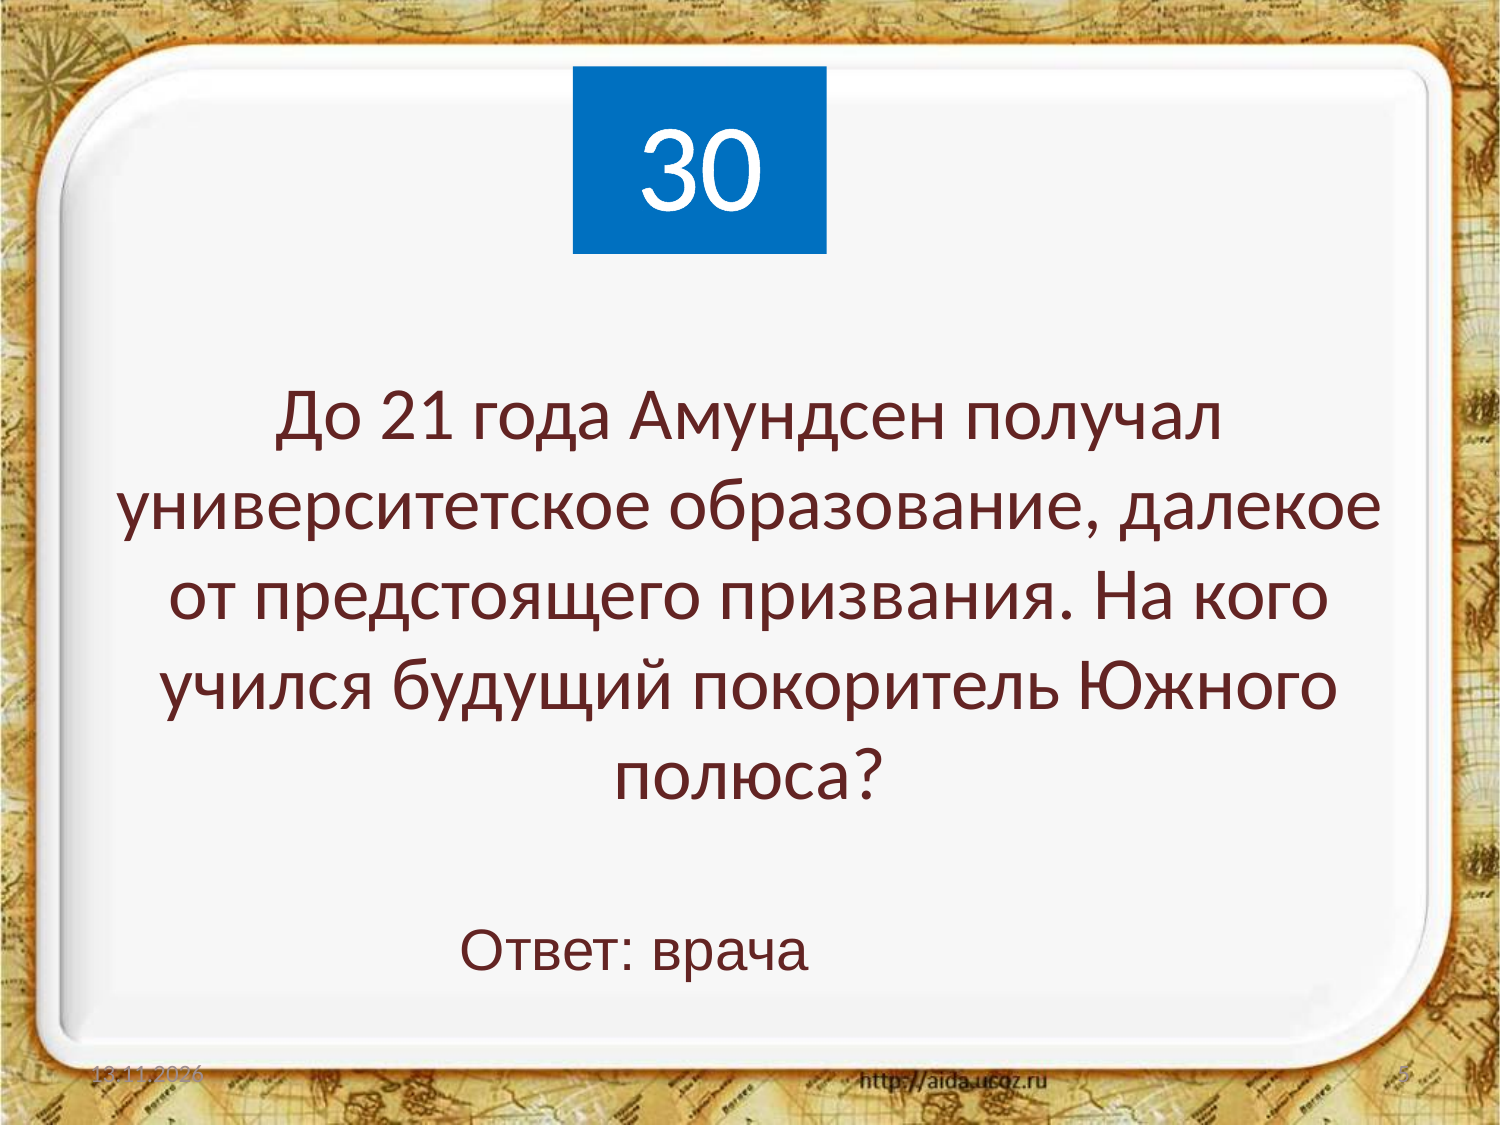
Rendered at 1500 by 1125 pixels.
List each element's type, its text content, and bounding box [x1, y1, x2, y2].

title 30 [572, 66, 827, 76]
picture [0, 0, 1500, 1125]
text_box Ответ: врача [445, 905, 825, 990]
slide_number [75, 1042, 425, 1103]
list До 21 года Амундсен получал университетское образование, далекое от предстоящего призвания. На кого учился будущий покоритель Южного полюса? [75, 356, 1425, 846]
text_box [523, 76, 894, 281]
slide_number 5 [1074, 1042, 1425, 1103]
